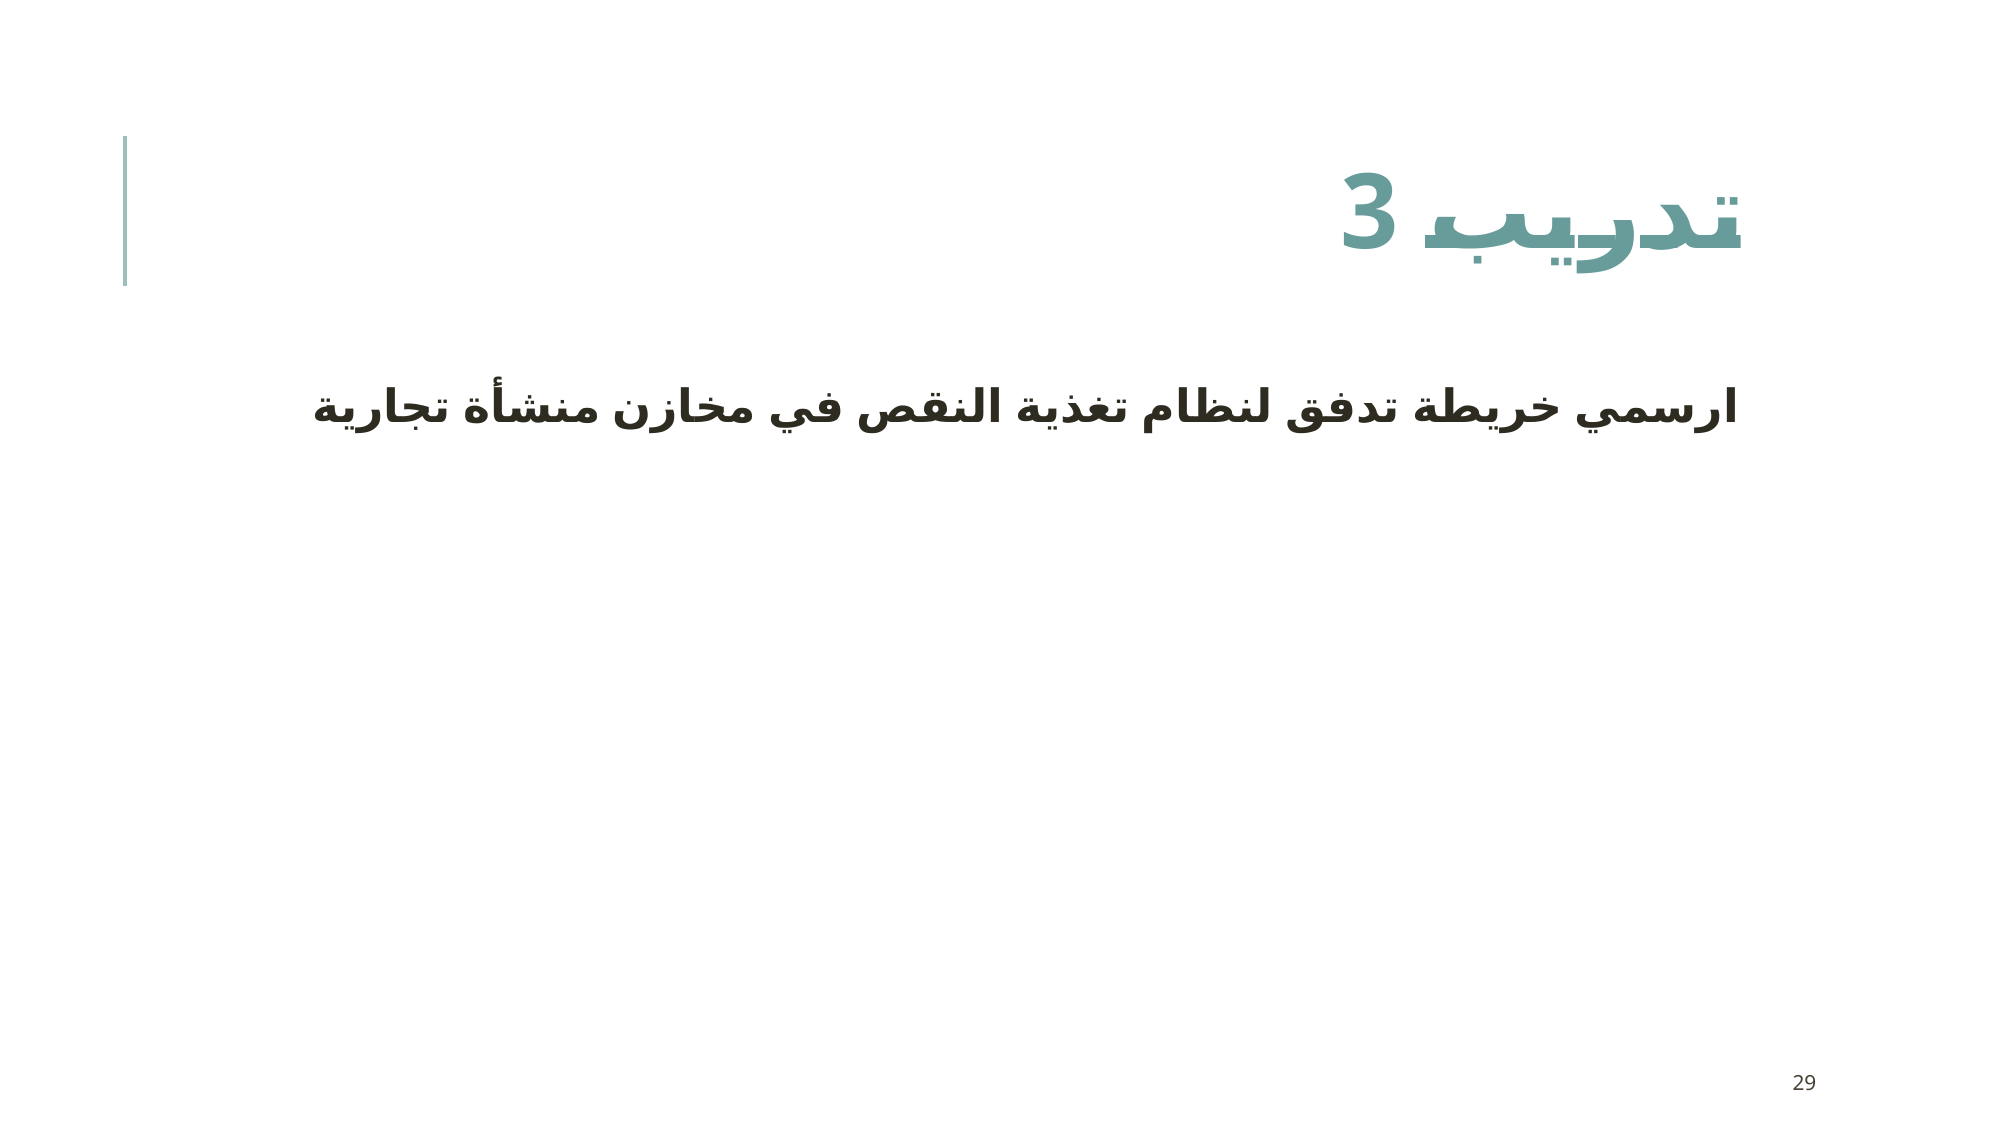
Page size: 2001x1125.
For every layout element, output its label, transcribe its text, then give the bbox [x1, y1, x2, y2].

title تدريب 3 [168, 96, 1763, 342]
list ارسمي خريطة تدفق لنظام تغذية النقص في مخازن منشأة تجارية [168, 375, 1763, 1035]
slide_number 29 [1777, 1061, 1938, 1107]
